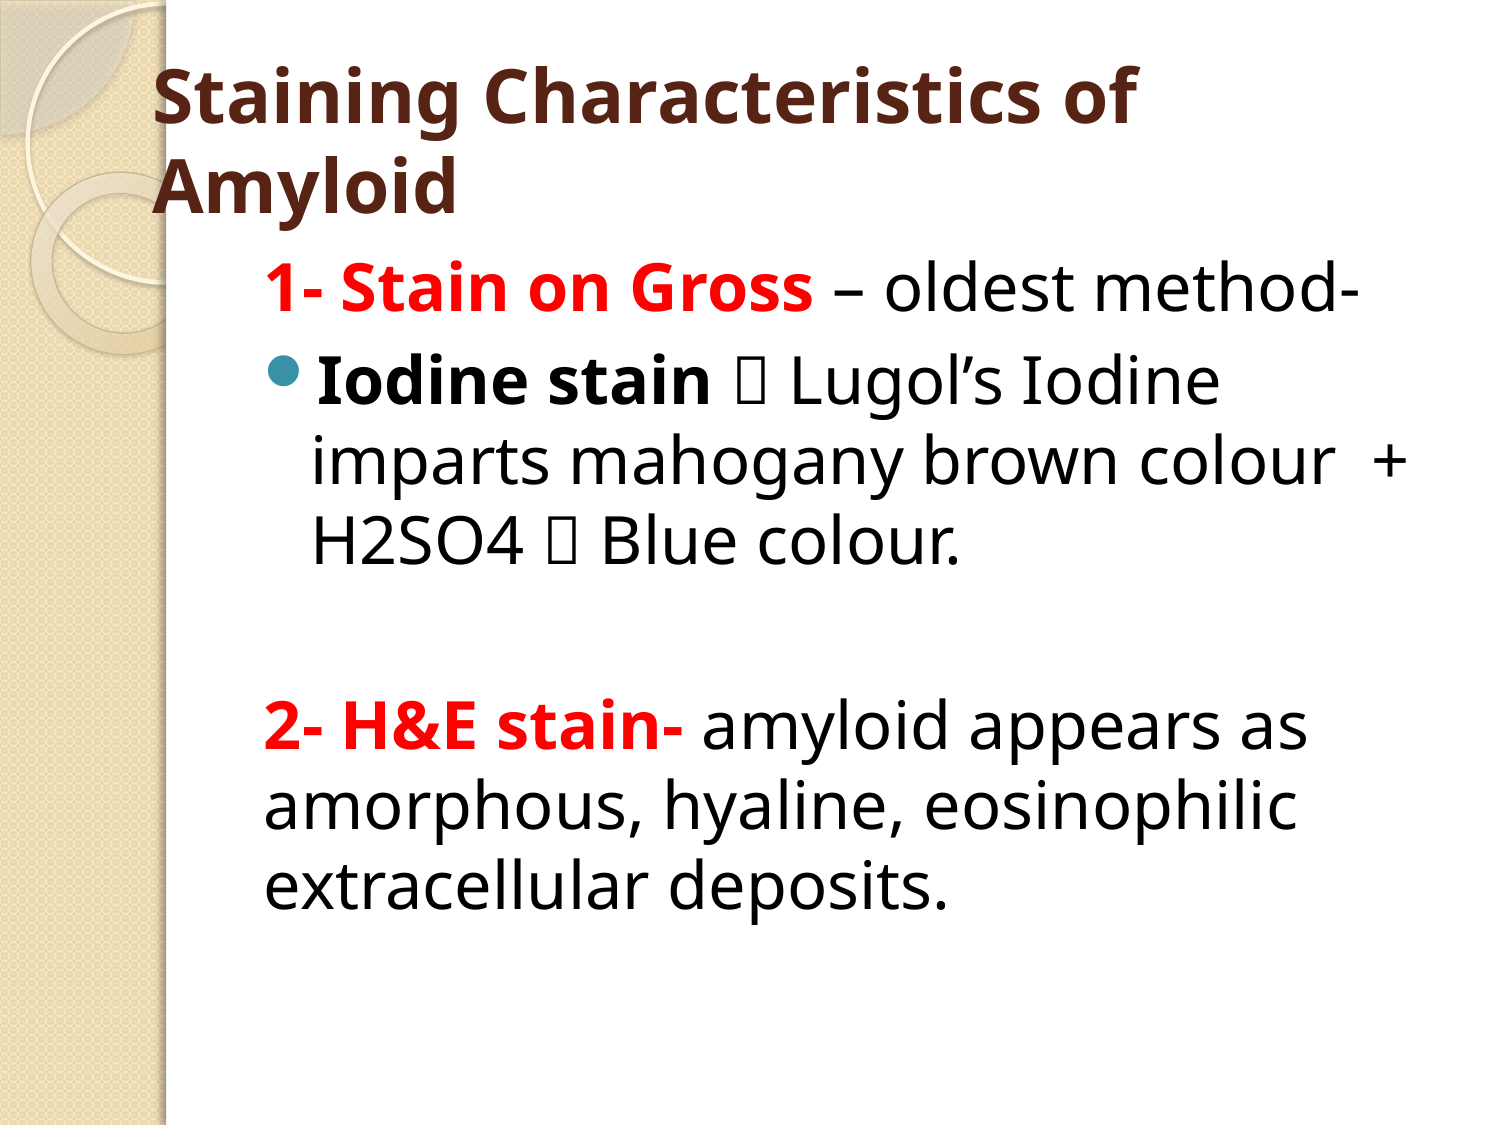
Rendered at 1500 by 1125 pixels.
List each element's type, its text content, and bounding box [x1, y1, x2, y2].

title Staining Characteristics of Amyloid [137, 45, 1466, 233]
list 1- Stain on Gross – oldest method- Iodine stain  Lugol’s Iodine imparts mahogany brown colour + H2SO4  Blue colour. 2- H&E stain- amyloid appears as amorphous, hyaline, eosinophilic extracellular deposits. [235, 237, 1466, 1025]
